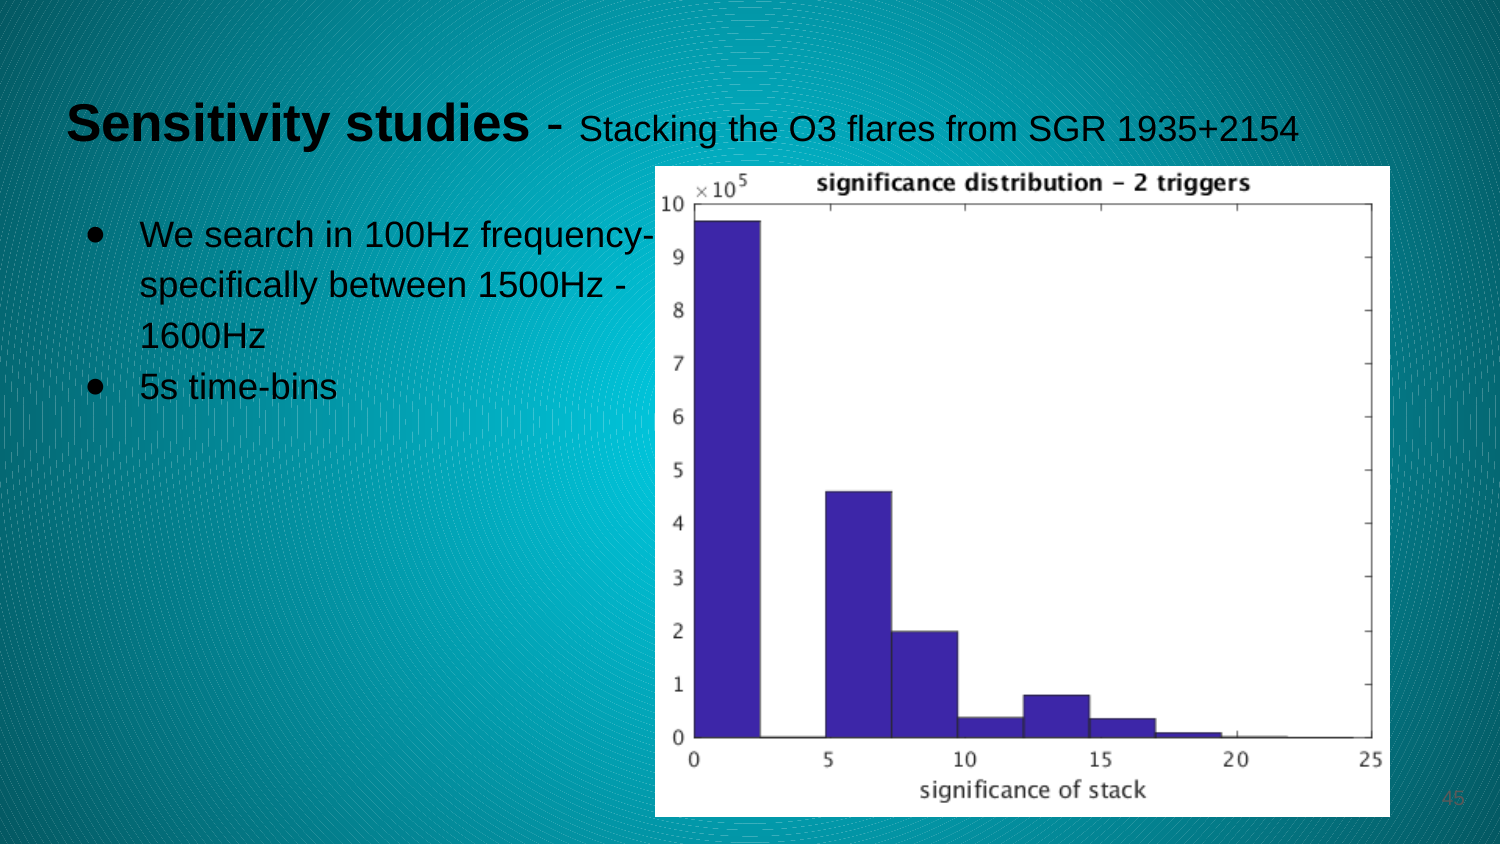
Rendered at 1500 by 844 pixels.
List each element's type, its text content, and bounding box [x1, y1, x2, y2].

title Sensitivity studies - Stacking the O3 flares from SGR 1935+2154 [51, 72, 1449, 167]
list We search in 100Hz frequency-bins, specifically between 1500Hz - 1600Hz 5s time-bins [51, 189, 650, 422]
slide_number ‹#› [1389, 764, 1480, 830]
picture [655, 166, 1391, 818]
